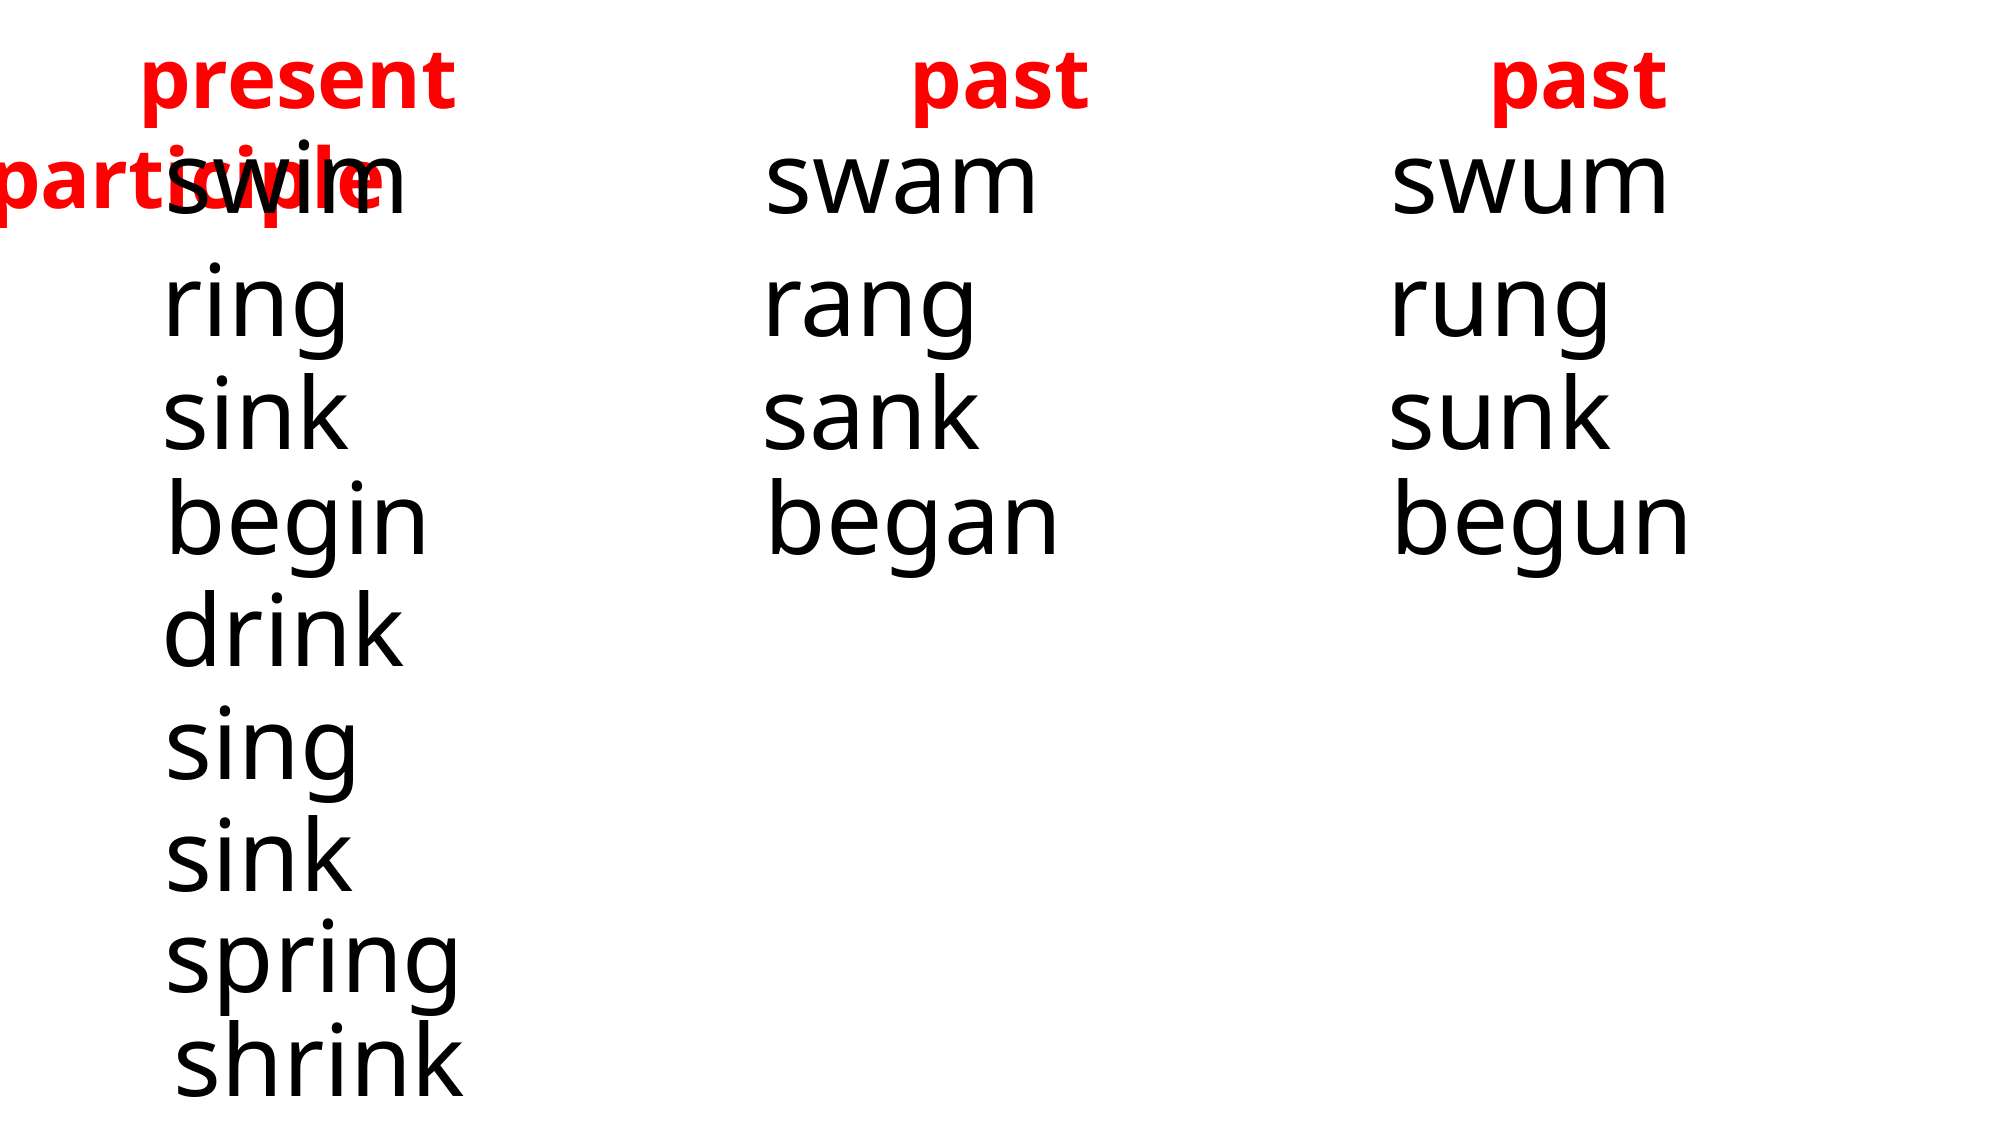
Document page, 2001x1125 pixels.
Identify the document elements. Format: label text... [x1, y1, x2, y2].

text_box sink [0, 784, 1888, 885]
text_box spring [0, 885, 1888, 1020]
text_box drink [0, 559, 1910, 694]
text_box present past past participle [0, 17, 1888, 106]
text_box shrink [8, 988, 1897, 1124]
text_box ring rang rung [0, 228, 1926, 364]
text_box swim swam swum [0, 106, 1923, 228]
text_box begin began begun [0, 447, 1906, 559]
text_box sing [0, 672, 1888, 784]
text_box sink sank sunk [0, 341, 1840, 447]
